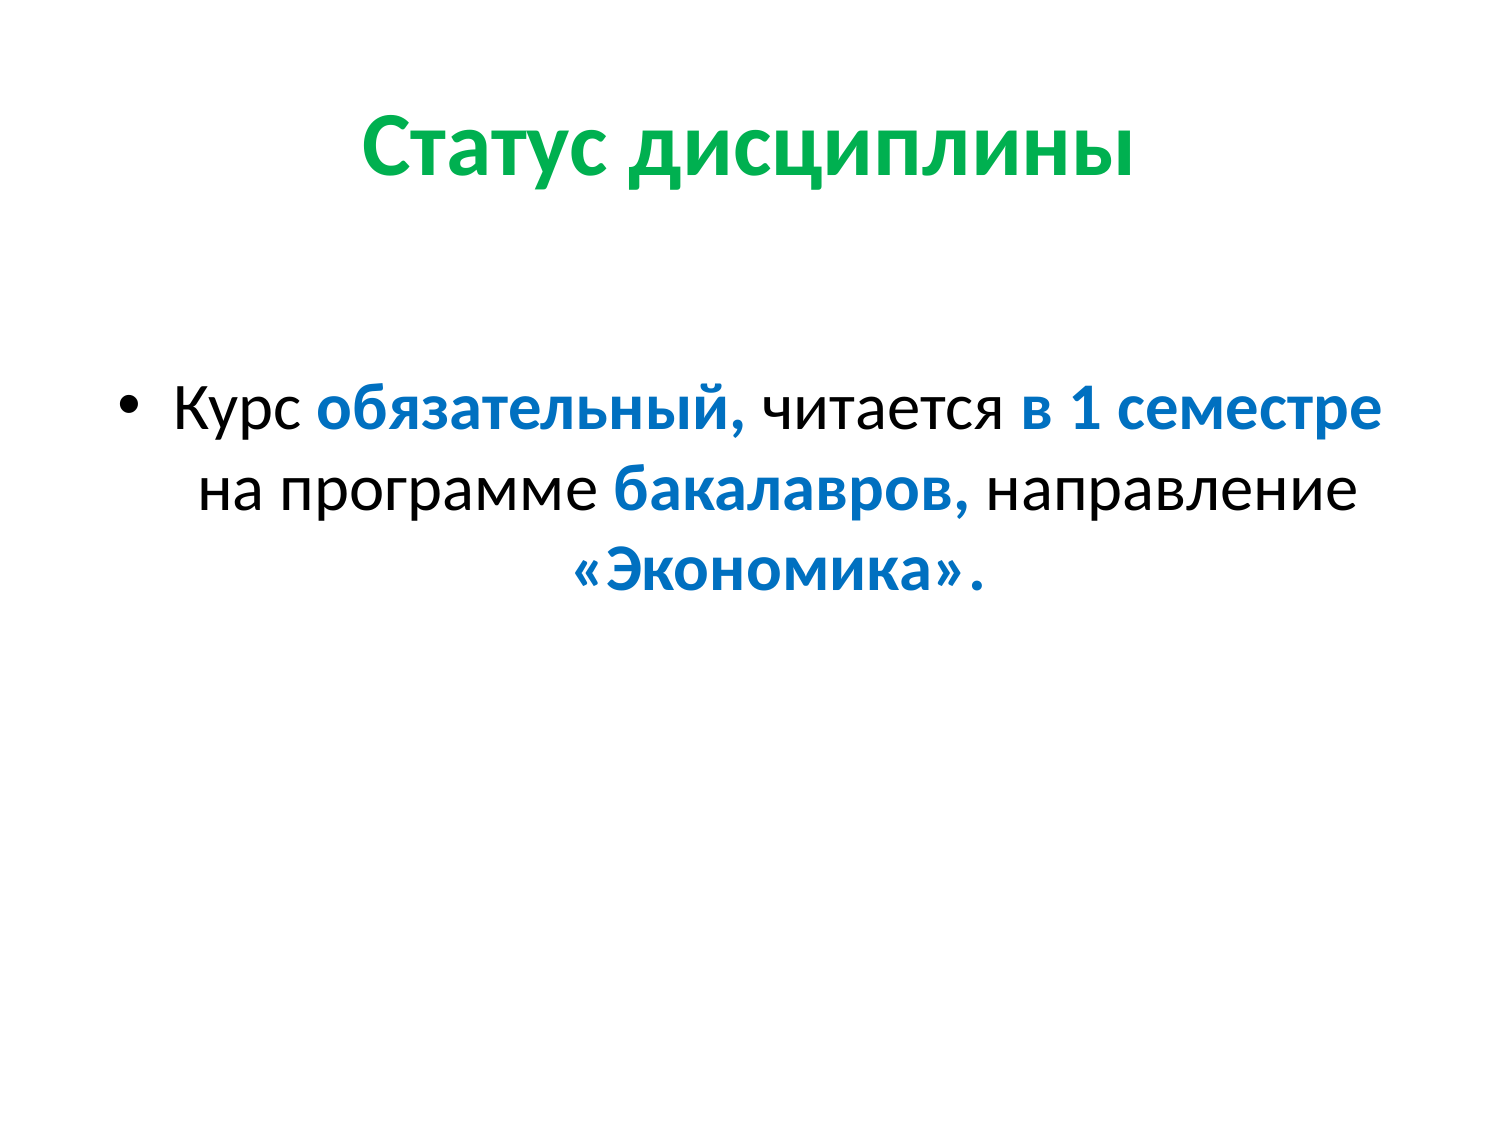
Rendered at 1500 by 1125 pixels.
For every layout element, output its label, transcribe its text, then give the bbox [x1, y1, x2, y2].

title Статус дисциплины [75, 45, 1425, 233]
list Курс обязательный, читается в 1 семестре на программе бакалавров, направление «Экономика». [75, 262, 1425, 1005]
